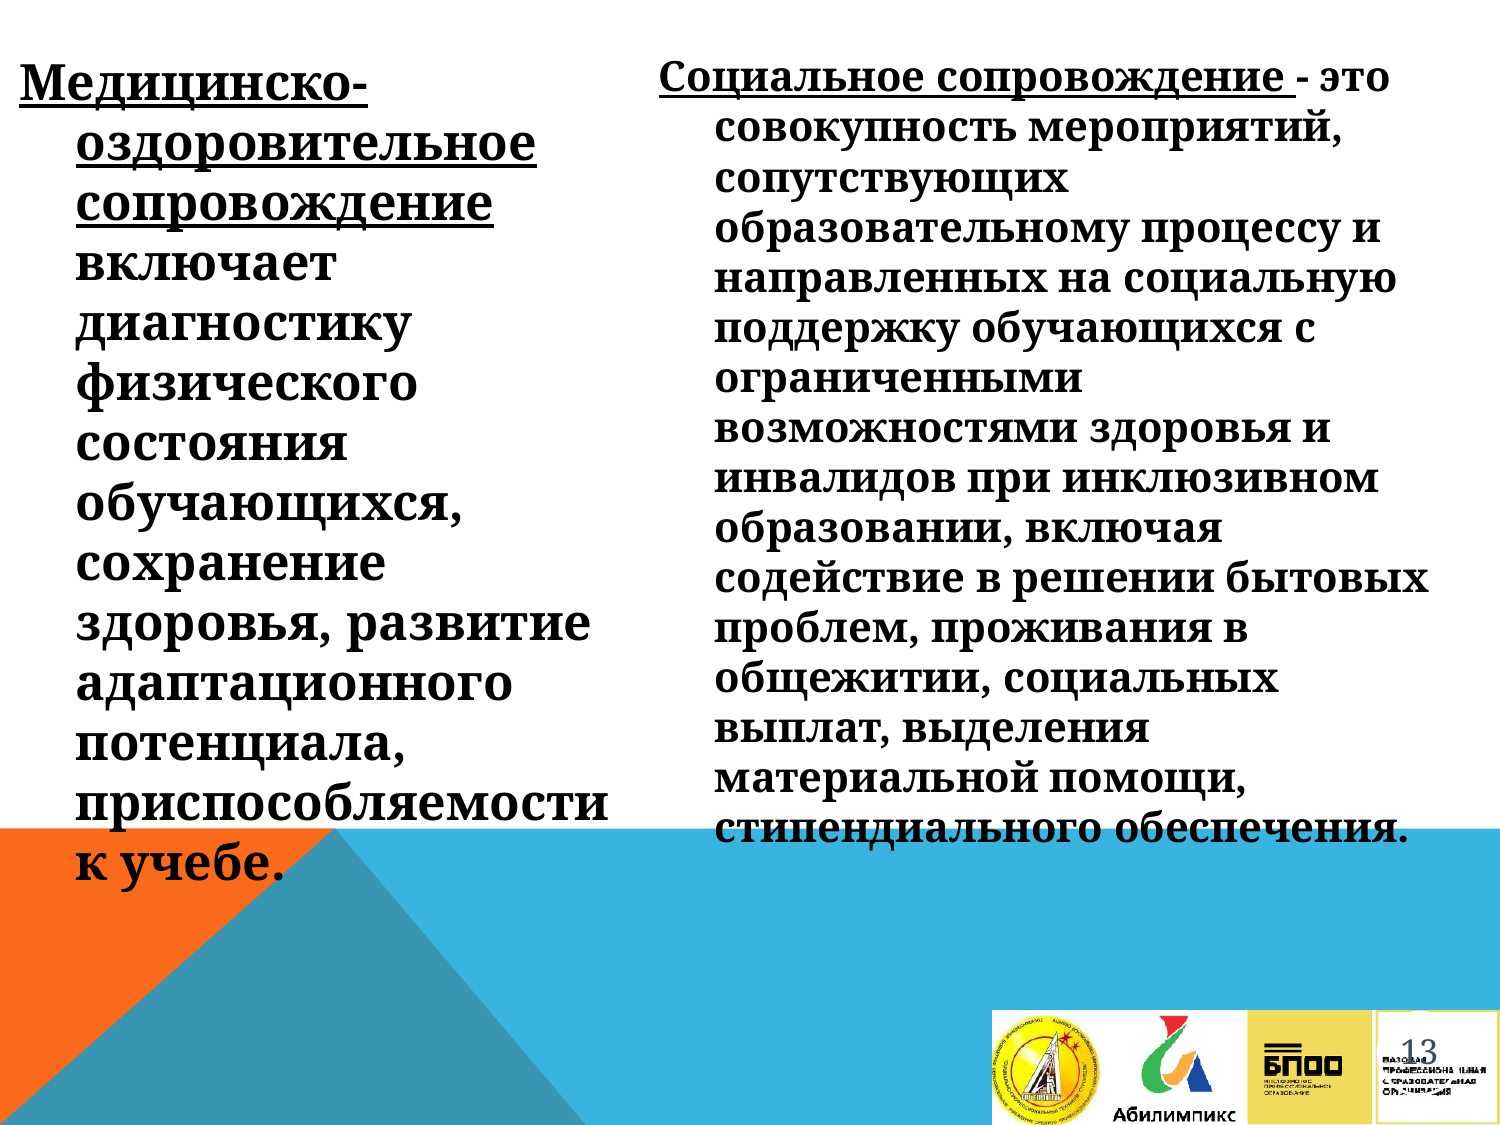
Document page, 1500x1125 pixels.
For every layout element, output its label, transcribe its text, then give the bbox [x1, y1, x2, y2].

list Медицинско-оздоровительное сопровождение включает диагностику физического состояния обучающихся, сохранение здоровья, развитие адаптационного потенциала, приспособляемости к учебе. [4, 42, 643, 852]
slide_number 13 [1376, 1010, 1463, 1097]
picture [992, 1010, 1500, 1125]
list Социальное сопровождение - это совокупность мероприятий, сопутствующих образовательному процессу и направленных на социальную поддержку обучающихся с ограниченными возможностями здоровья и инвалидов при инклюзивном образовании, включая содействие в решении бытовых проблем, проживания в общежитии, социальных выплат, выделения материальной помощи, стипендиального обеспечения. [643, 42, 1447, 1106]
